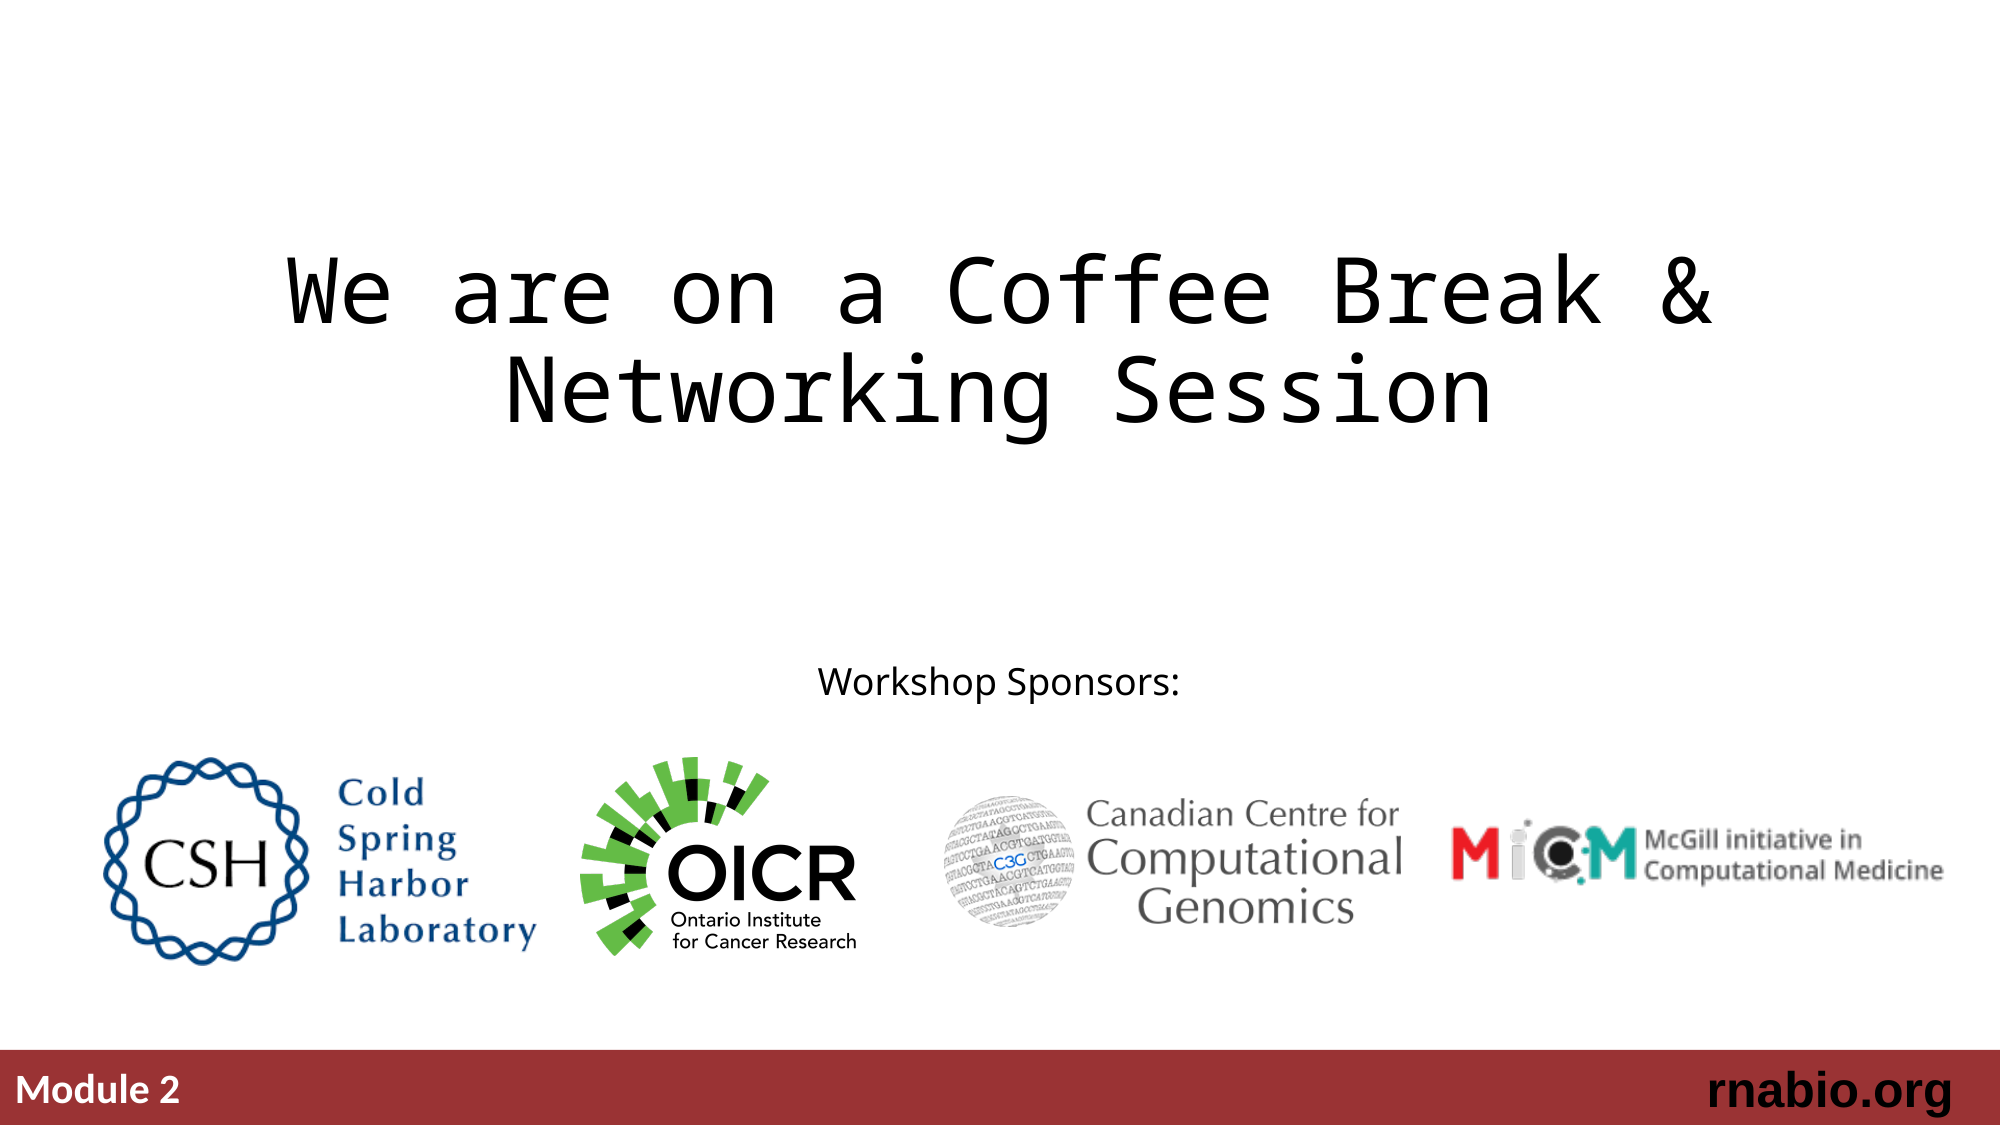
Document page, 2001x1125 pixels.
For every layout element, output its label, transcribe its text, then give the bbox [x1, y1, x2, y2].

title We are on a Coffee Break & Networking Session [137, 59, 1863, 627]
picture [944, 796, 1401, 927]
text_box Workshop Sponsors: [129, 650, 1869, 711]
picture [103, 757, 537, 966]
picture [580, 757, 856, 956]
picture [1442, 764, 1954, 950]
